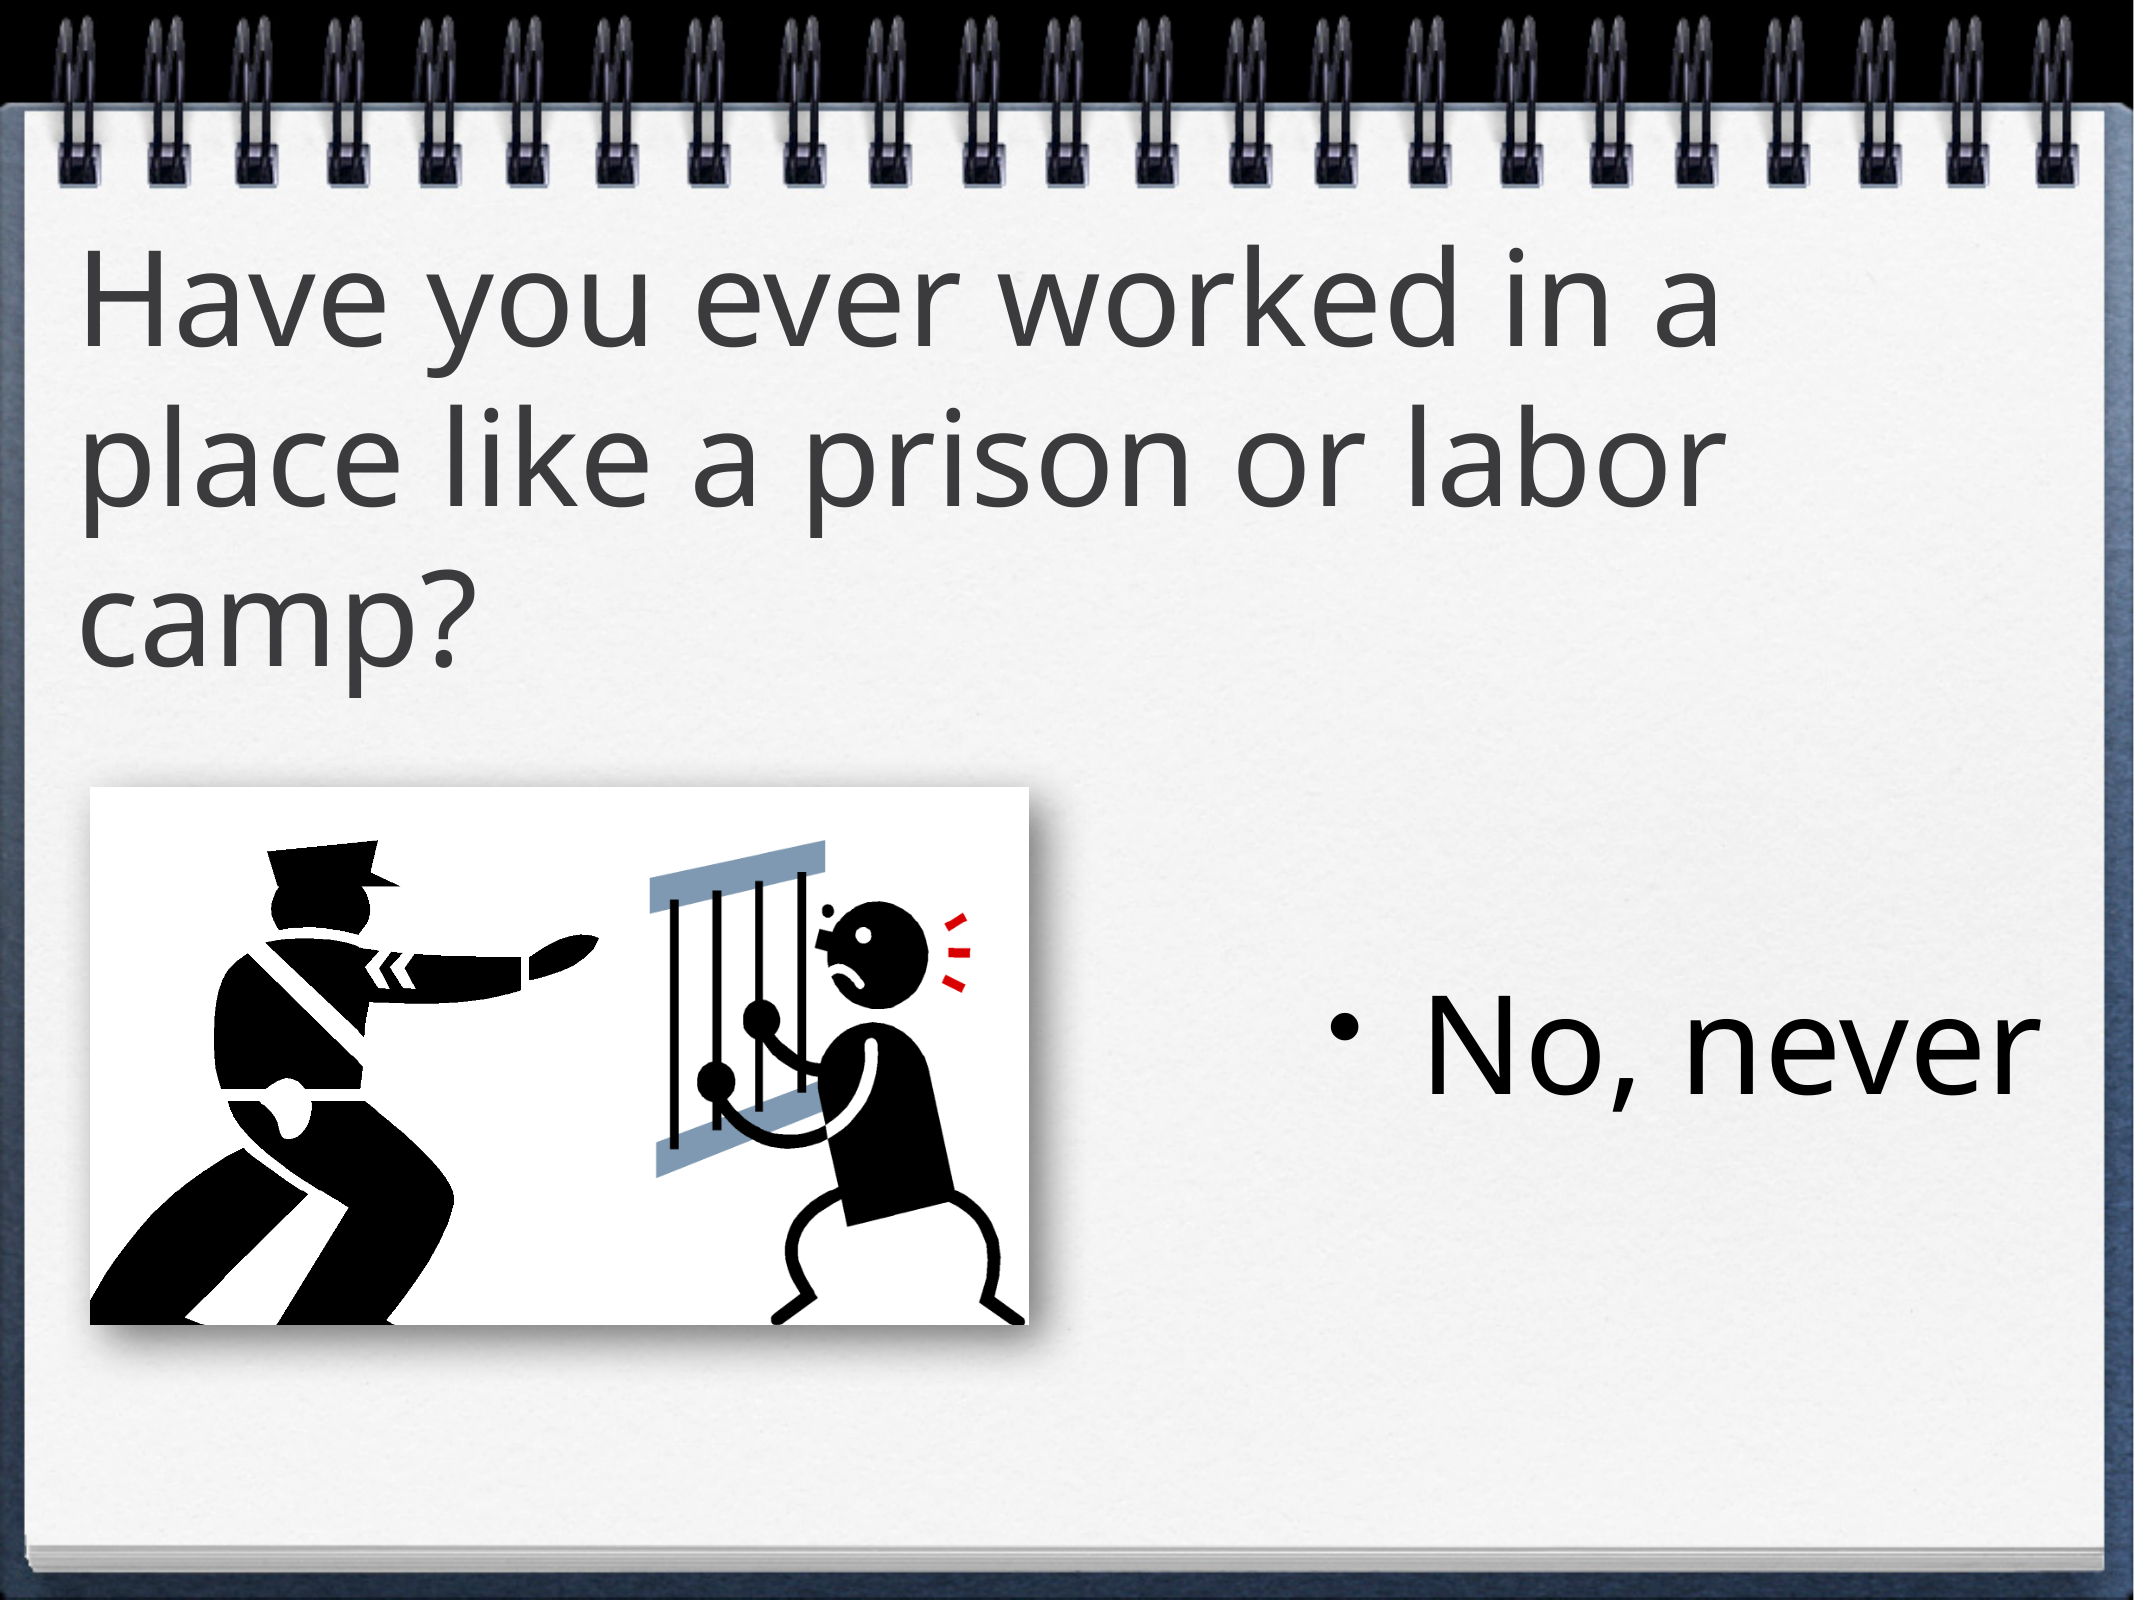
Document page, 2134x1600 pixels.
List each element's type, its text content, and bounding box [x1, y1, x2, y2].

list No, never [1291, 575, 2055, 1505]
picture [0, 0, 2134, 1600]
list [90, 787, 1029, 1326]
title Have you ever worked in a place like a prison or labor camp? [66, 312, 2067, 594]
